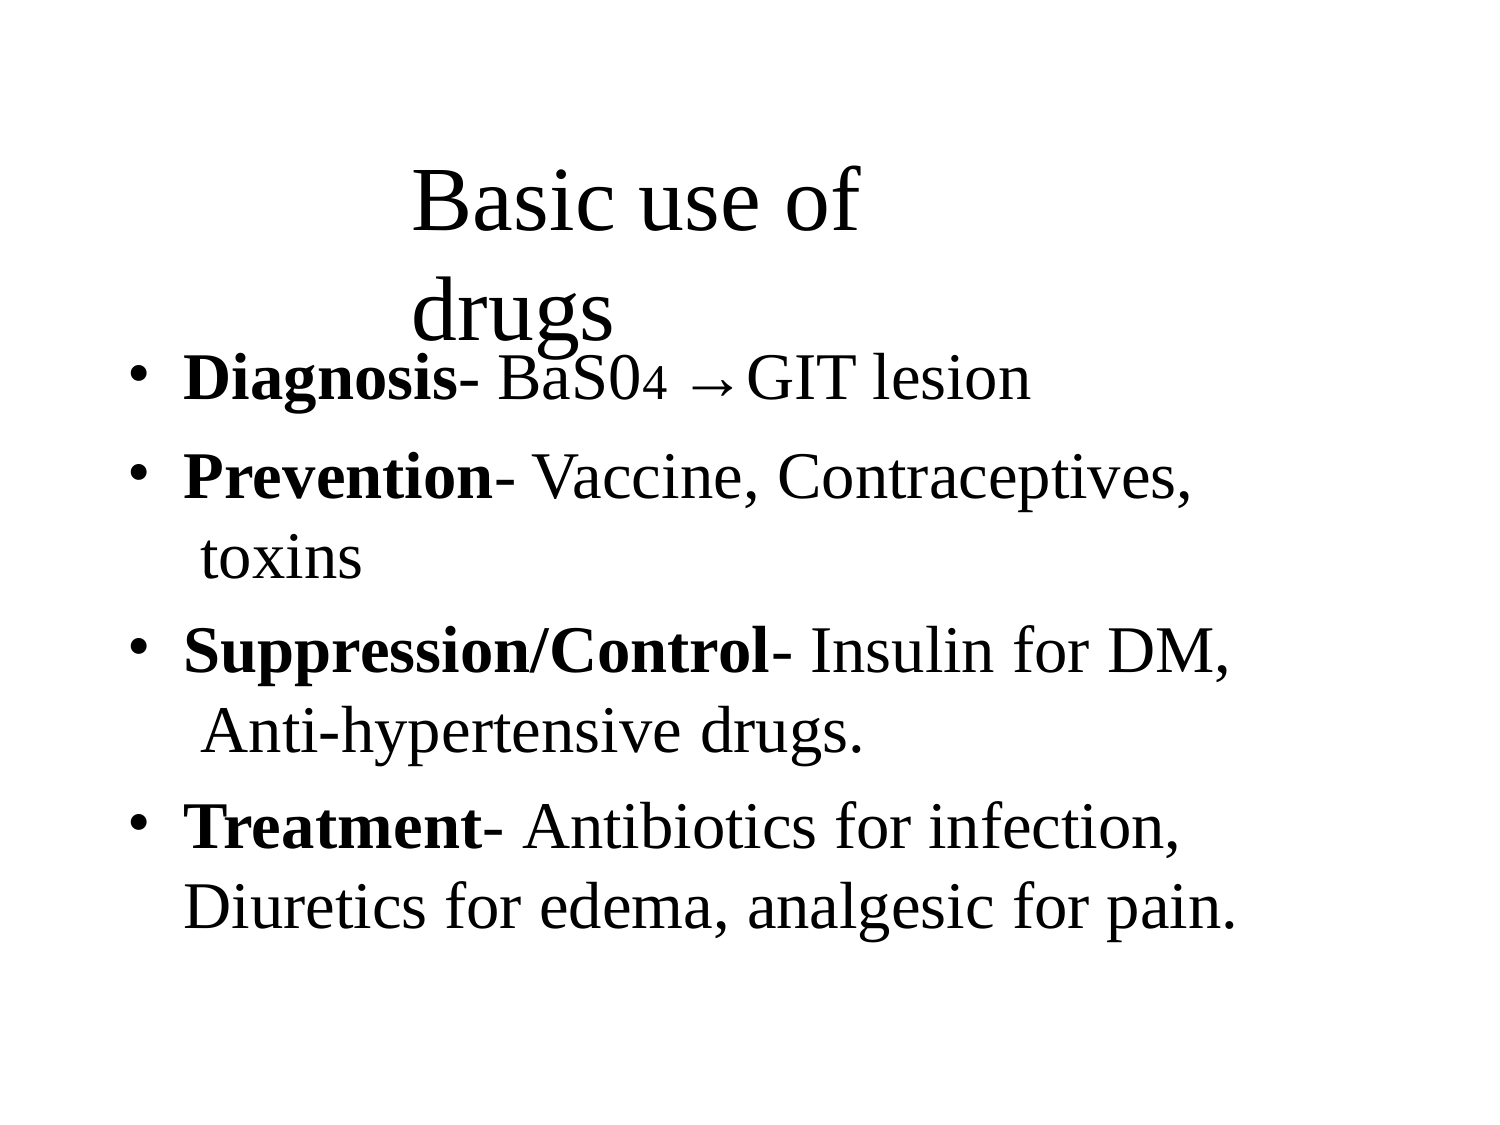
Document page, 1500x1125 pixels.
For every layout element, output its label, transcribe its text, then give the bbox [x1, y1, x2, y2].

text_box Diagnosis- BaS04 →GIT lesion Prevention- Vaccine, Contraceptives, toxins Suppression/Control- Insulin for DM, Anti-hypertensive drugs. Treatment- Antibiotics for infection, Diuretics for edema, analgesic for pain. [125, 313, 1240, 942]
title Basic use of drugs [409, 136, 1090, 313]
